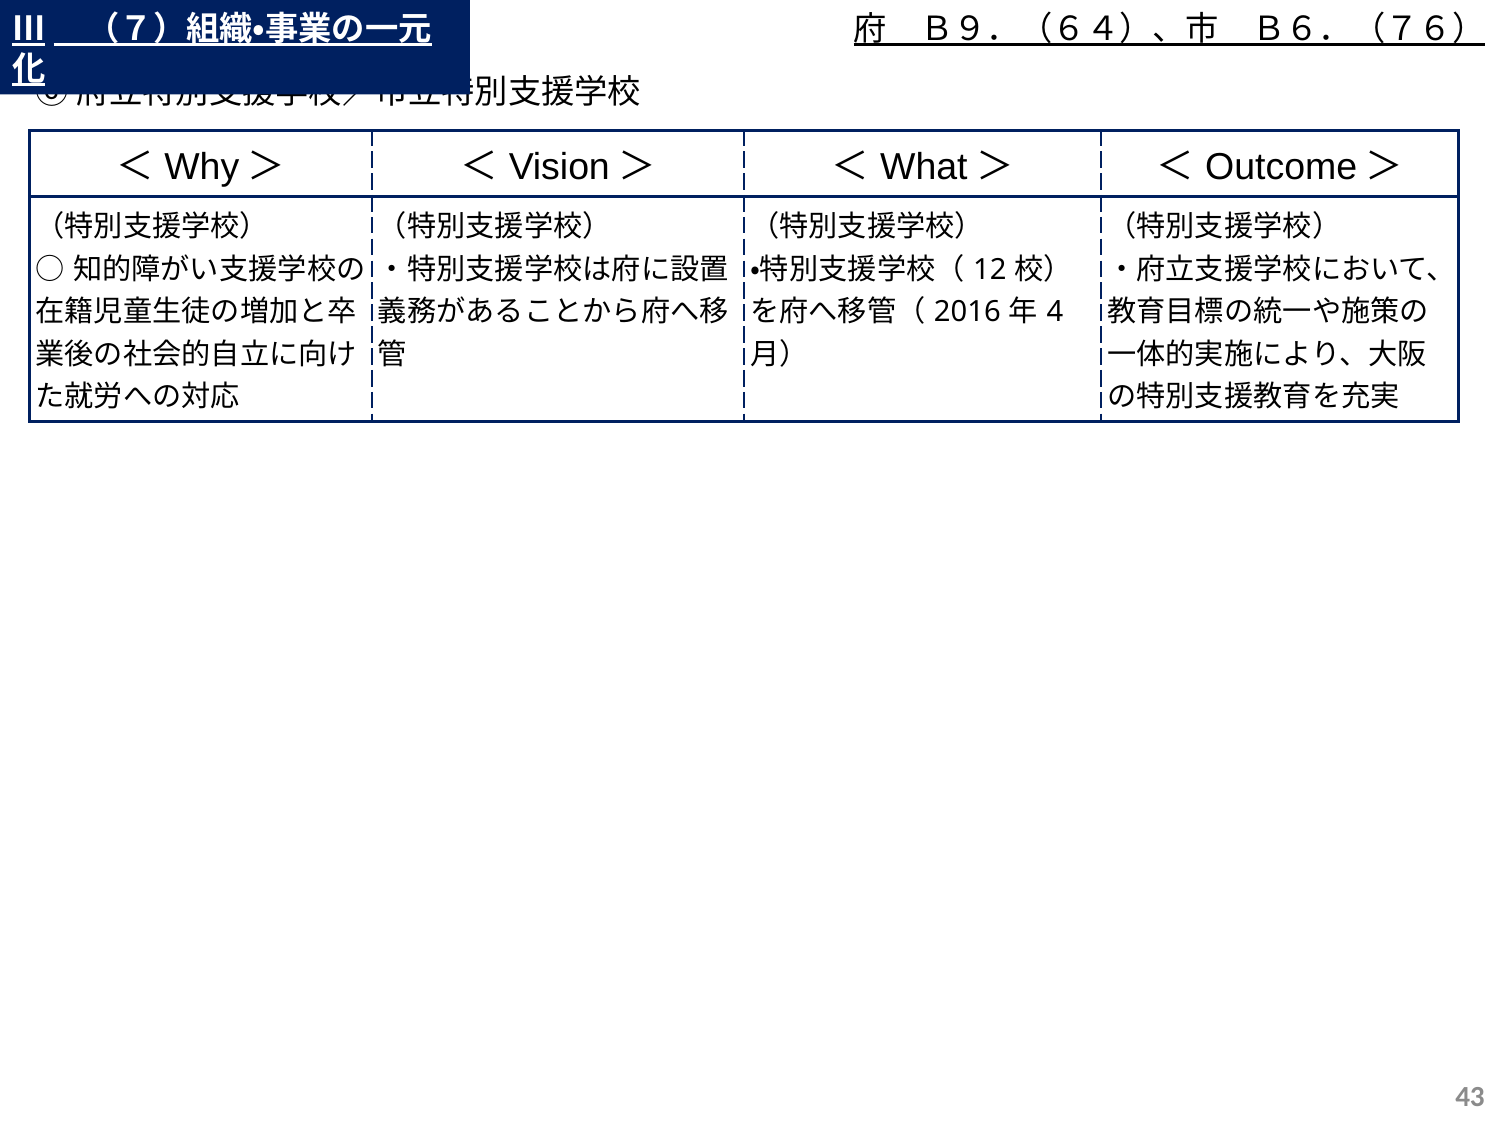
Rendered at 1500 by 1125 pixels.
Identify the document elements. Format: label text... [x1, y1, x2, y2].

slide_number 42 [1149, 1065, 1500, 1125]
table_cell （特別支援学校） ・府立支援学校において、教育目標の統一や施策の一体的実施により、大阪の特別支援教育を充実 [1101, 198, 1457, 420]
table_cell （特別支援学校） ・特別支援学校は府に設置義務があることから府へ移管 [372, 198, 744, 420]
table_cell （特別支援学校） ○知的障がい支援学校の在籍児童生徒の増加と卒業後の社会的自立に向けた就労への対応 [31, 198, 372, 420]
table_cell （特別支援学校） ・特別支援学校（12校）を府へ移管（2016年4月） [744, 198, 1101, 420]
table_header ＜Vision＞ [372, 132, 744, 195]
text_box ⑥府立特別支援学校／市立特別支援学校 [29, 63, 648, 116]
text_box 府 Ｂ９．（６４）、市 Ｂ６．（７６） [832, 0, 1500, 55]
text_box Ⅲ （７）組織・事業の一元化 [0, 0, 470, 95]
table_header ＜Outcome＞ [1101, 132, 1457, 195]
table_header ＜What＞ [744, 132, 1101, 195]
table_header ＜Why＞ [31, 132, 372, 195]
